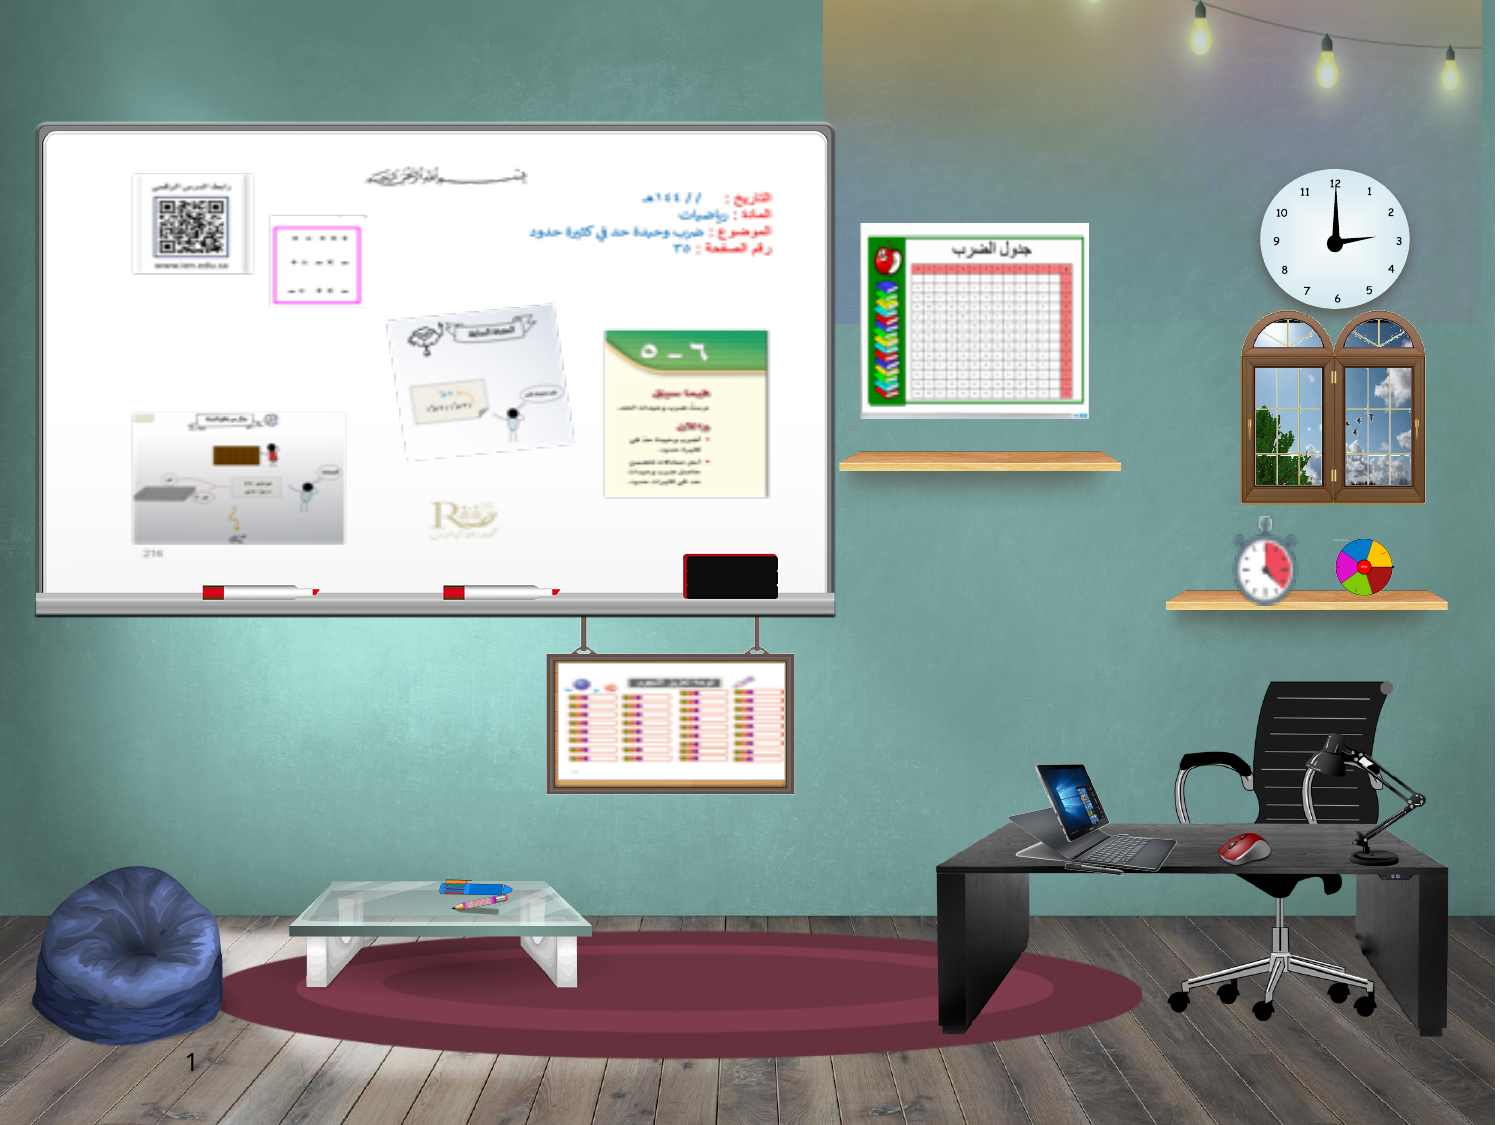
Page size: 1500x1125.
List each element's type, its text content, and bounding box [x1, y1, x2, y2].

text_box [1324, 194, 1333, 293]
text_box + ٦ د٤ [1331, 201, 1339, 305]
picture [0, 0, 1496, 1125]
text_box + ١٢ د٦ [1317, 195, 1324, 306]
text_box + ١٢ د٦ [1341, 188, 1348, 305]
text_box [1259, 168, 1410, 304]
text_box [1331, 182, 1341, 205]
